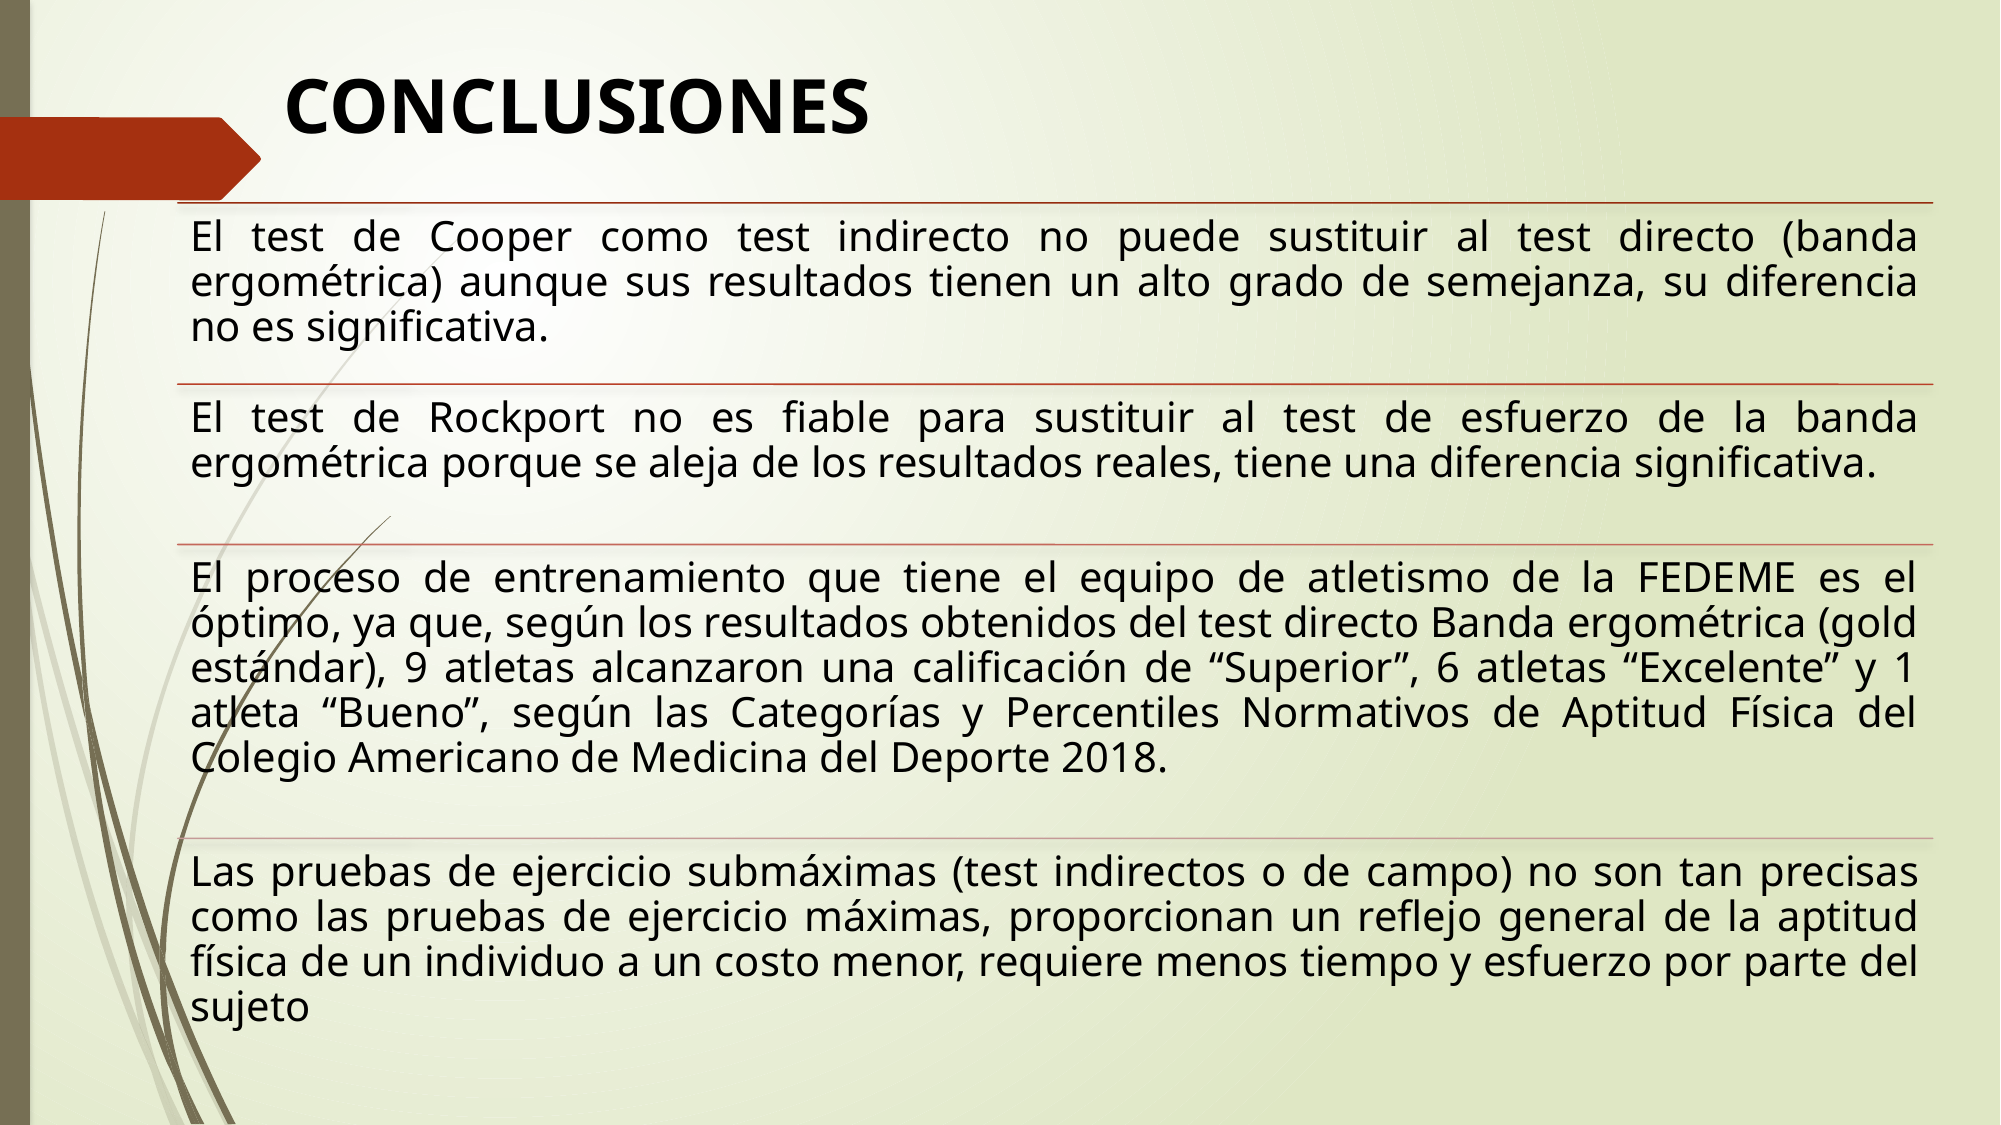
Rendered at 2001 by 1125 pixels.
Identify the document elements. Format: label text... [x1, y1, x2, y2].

text_box CONCLUSIONES [216, 50, 938, 156]
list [177, 202, 1933, 1067]
